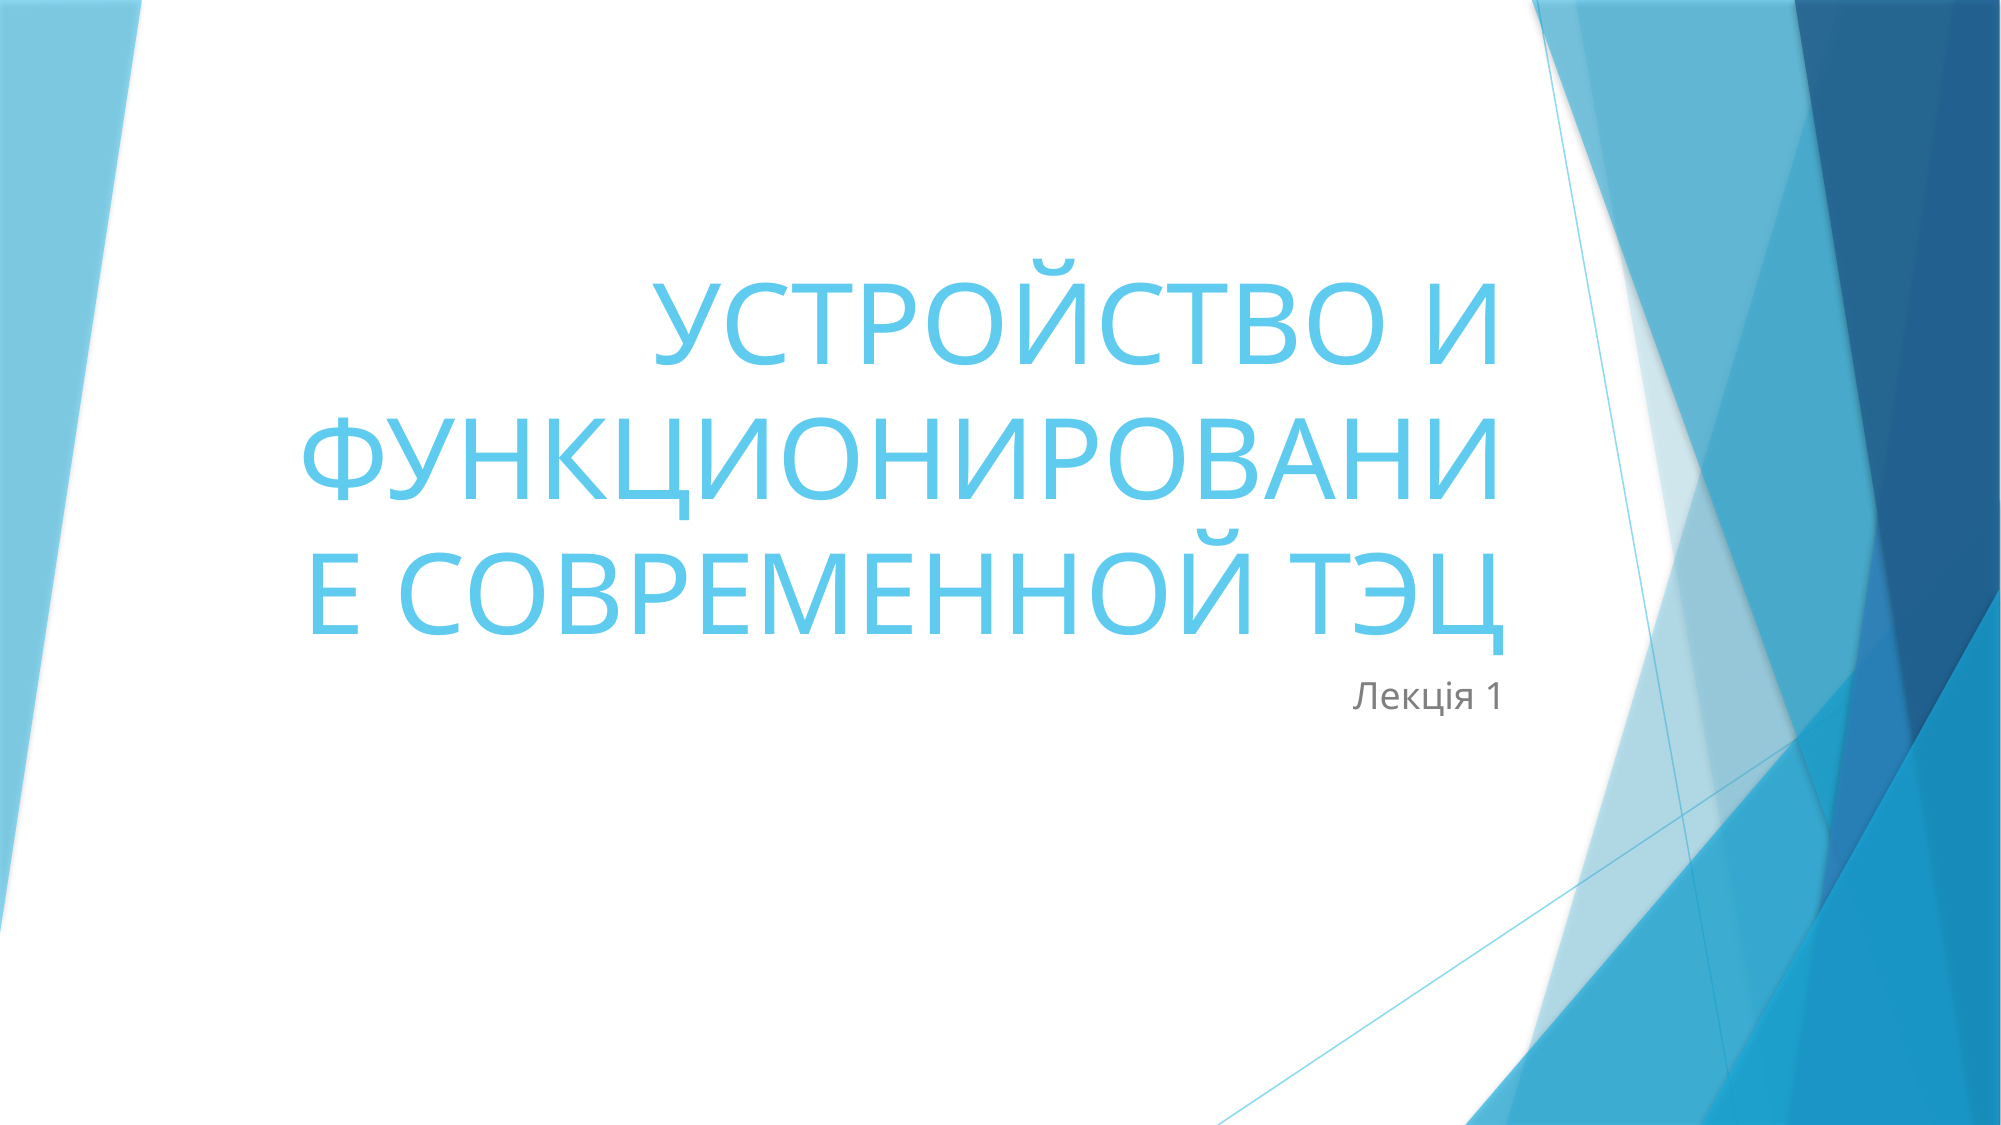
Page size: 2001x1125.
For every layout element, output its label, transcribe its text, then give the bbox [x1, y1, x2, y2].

title УСТРОЙСТВО И ФУНКЦИОНИРОВАНИЕ СОВРЕМЕННОЙ ТЭЦ [247, 394, 1522, 664]
subtitle Лекція 1 [247, 664, 1522, 845]
